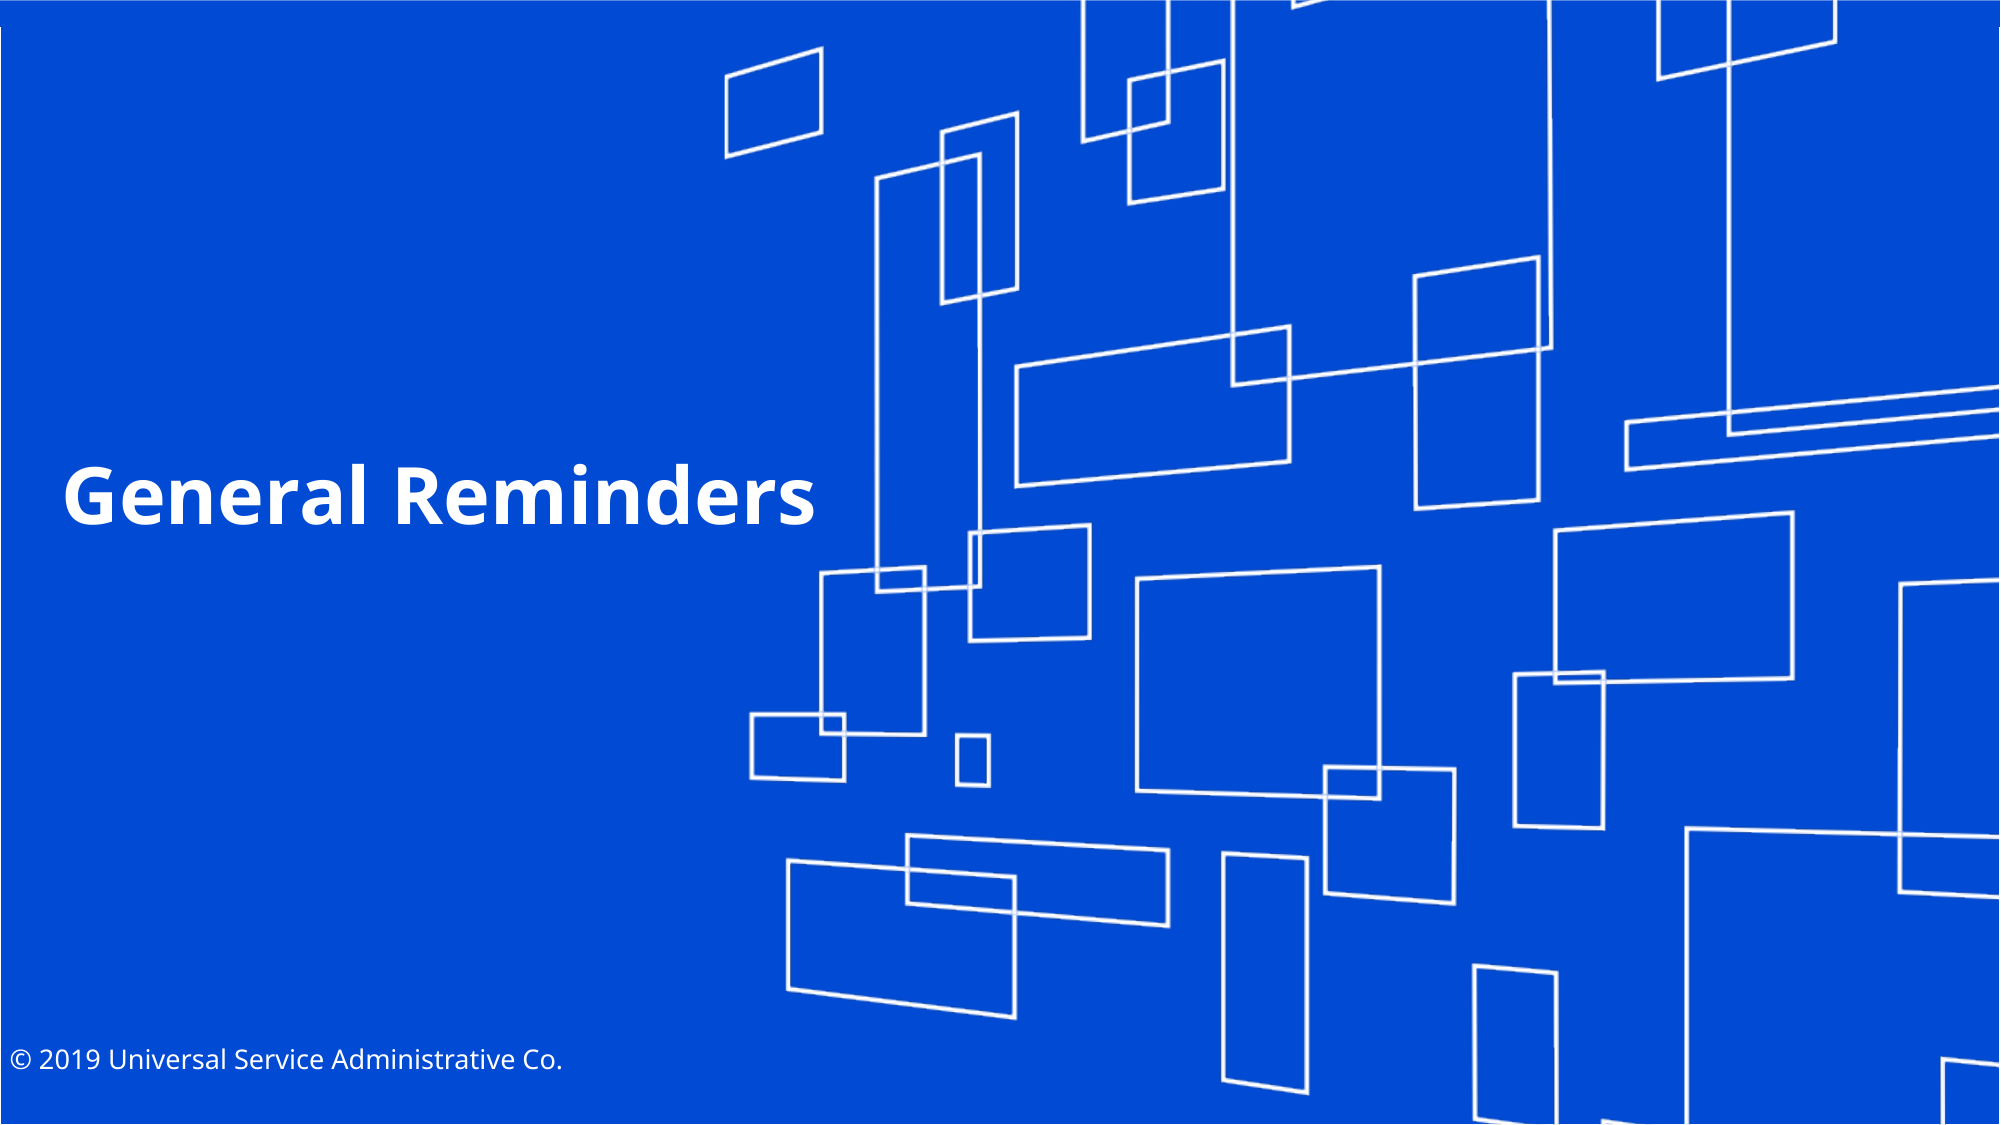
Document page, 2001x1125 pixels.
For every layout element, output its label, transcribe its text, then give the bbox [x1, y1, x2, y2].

text_box © 2019 Universal Service Administrative Co. [0, 1047, 578, 1083]
title General Reminders [38, 456, 842, 543]
